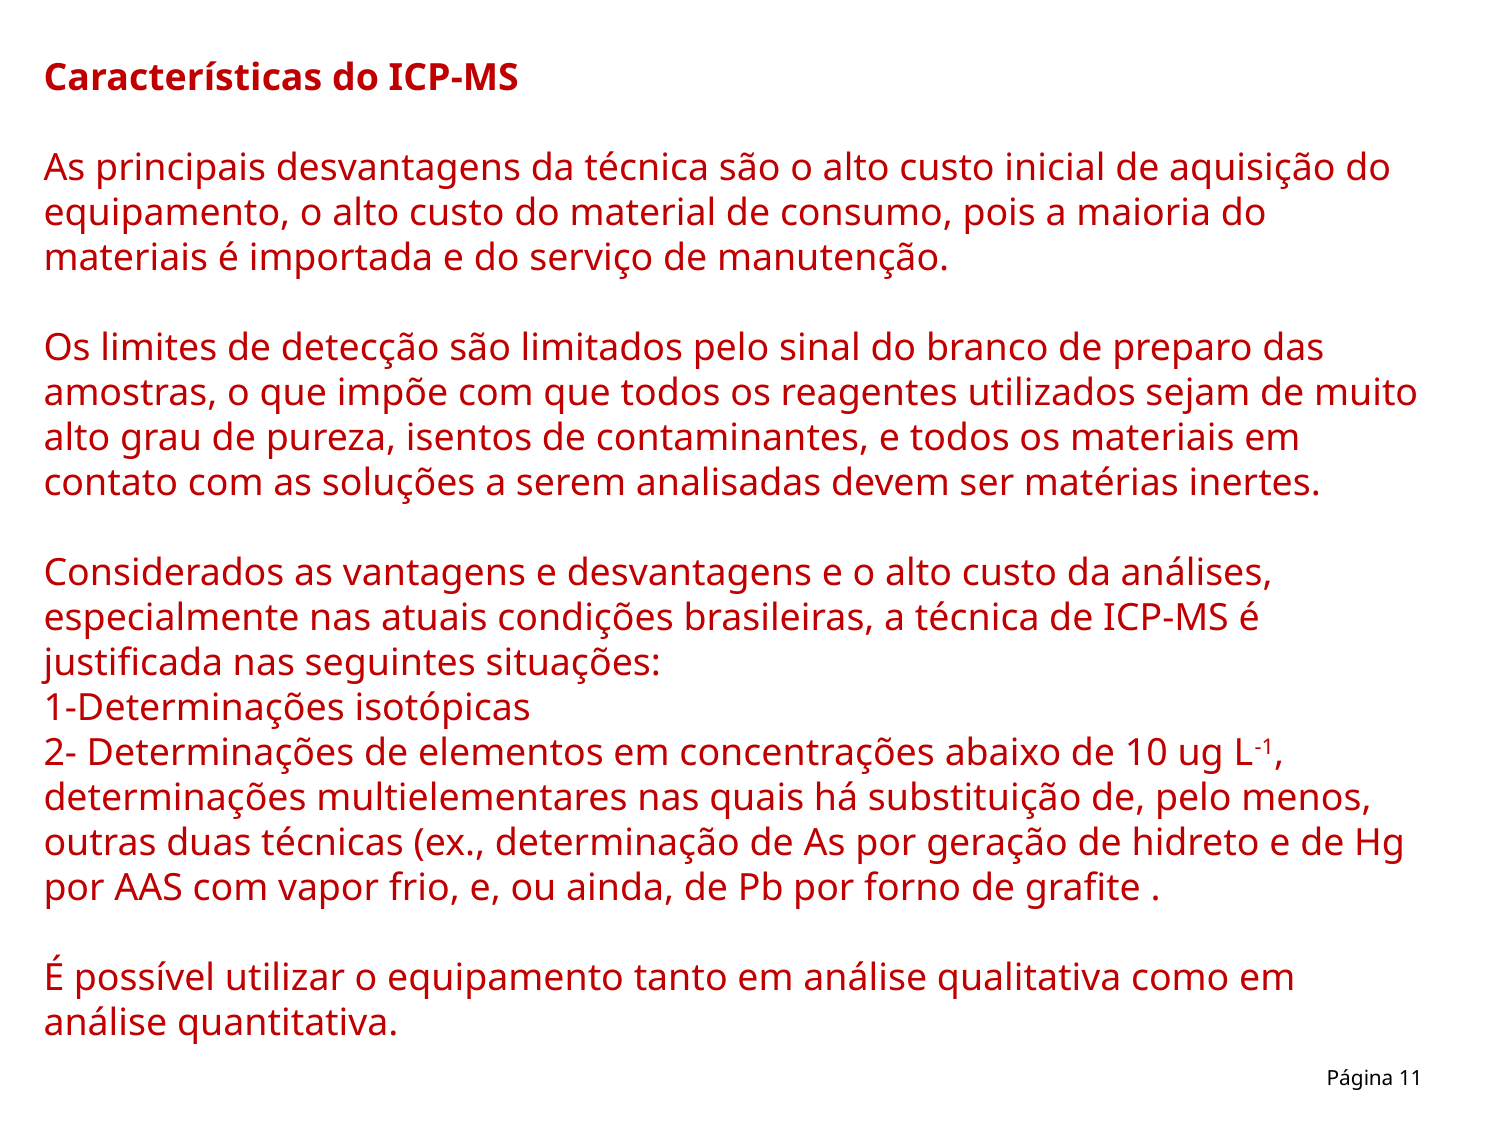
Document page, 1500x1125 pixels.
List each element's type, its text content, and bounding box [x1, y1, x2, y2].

slide_number Página 11 [1150, 1064, 1423, 1125]
title Características do ICP-MS As principais desvantagens da técnica são o alto custo inicial de aquisição do equipamento, o alto custo do material de consumo, pois a maioria do materiais é importada e do serviço de manutenção. Os limites de detecção são limitados pelo sinal do branco de preparo das amostras, o que impõe com que todos os reagentes utilizados sejam de muito alto grau de pureza, isentos de contaminantes, e todos os materiais em contato com as soluções a serem analisadas devem ser matérias inertes. Considerados as vantagens e desvantagens e o alto custo da análises, especialmente nas atuais condições brasileiras, a técnica de ICP-MS é justificada nas seguintes situações: 1-Determinações isotópicas 2- Determinações de elementos em concentrações abaixo de 10 ug L‑1, determinações multielementares nas quais há substituição de, pelo menos, outras duas técnicas (ex., determinação de As por geração de hidreto e de Hg por AAS com vapor frio, e, ou ainda, de Pb por forno de grafite . É possível utilizar o equipamento tanto em análise qualitativa como em análise quantitativa. [43, 53, 1422, 229]
